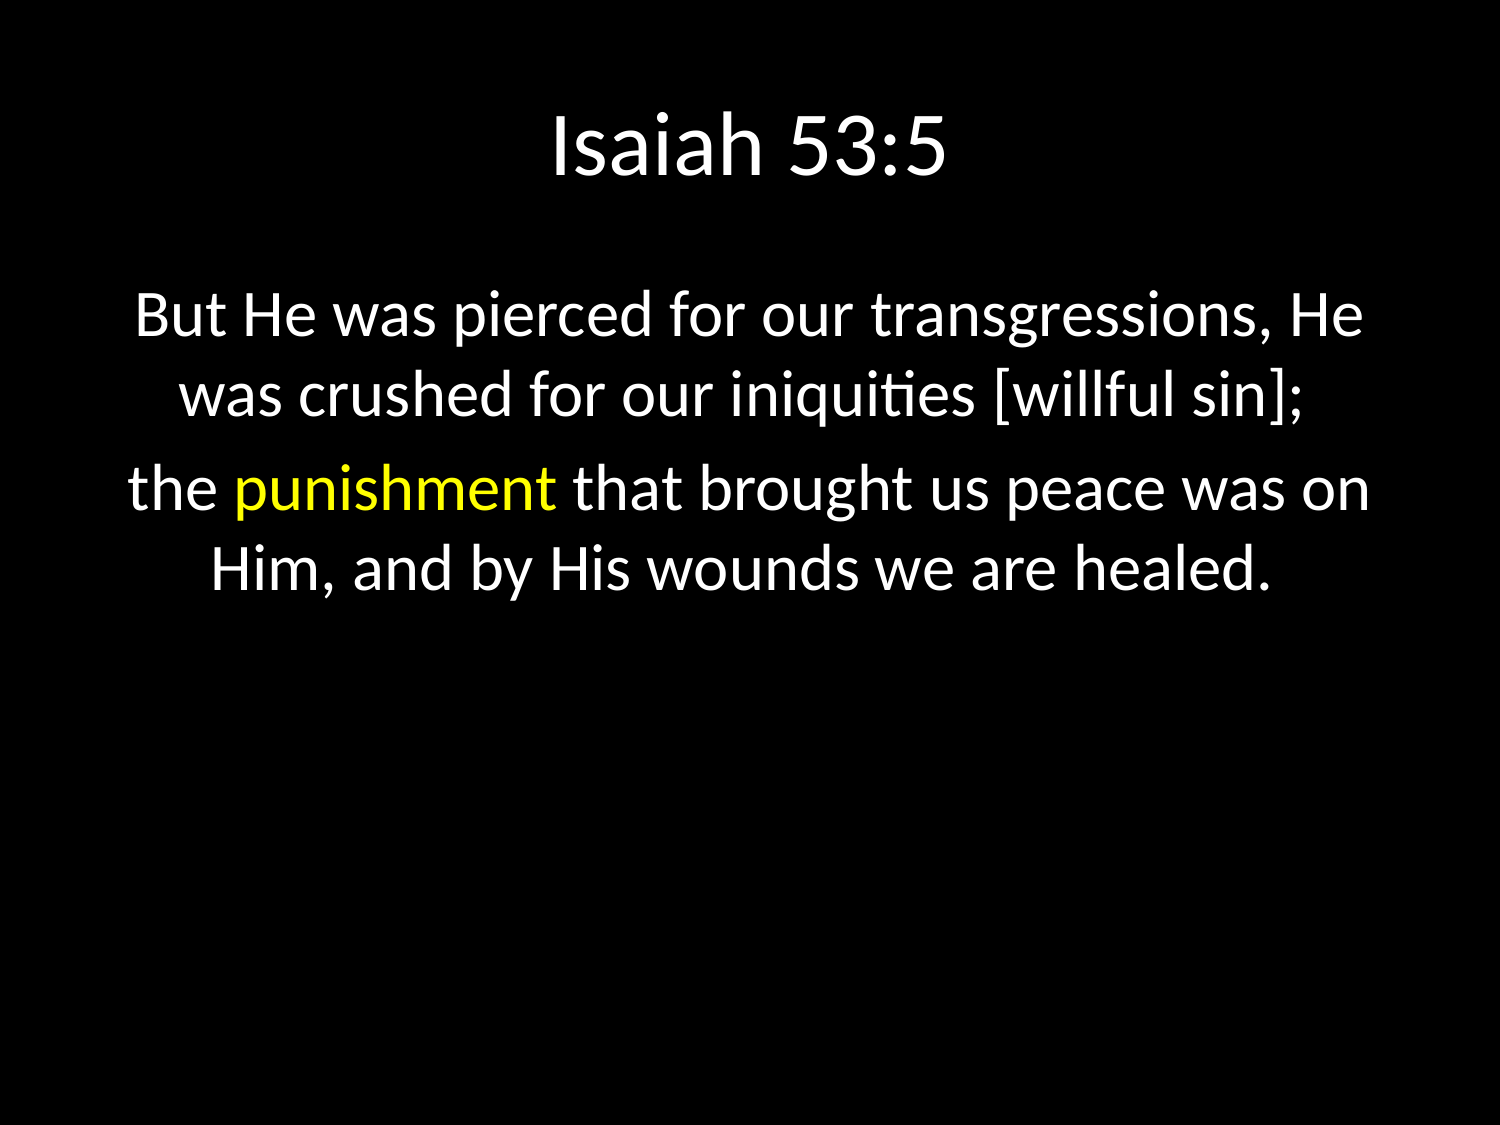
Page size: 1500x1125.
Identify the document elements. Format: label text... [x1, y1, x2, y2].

title Isaiah 53:5 [75, 45, 1425, 233]
list But He was pierced for our transgressions, He was crushed for our iniquities [willful sin]; the punishment that brought us peace was on Him, and by His wounds we are healed. [75, 262, 1425, 1005]
